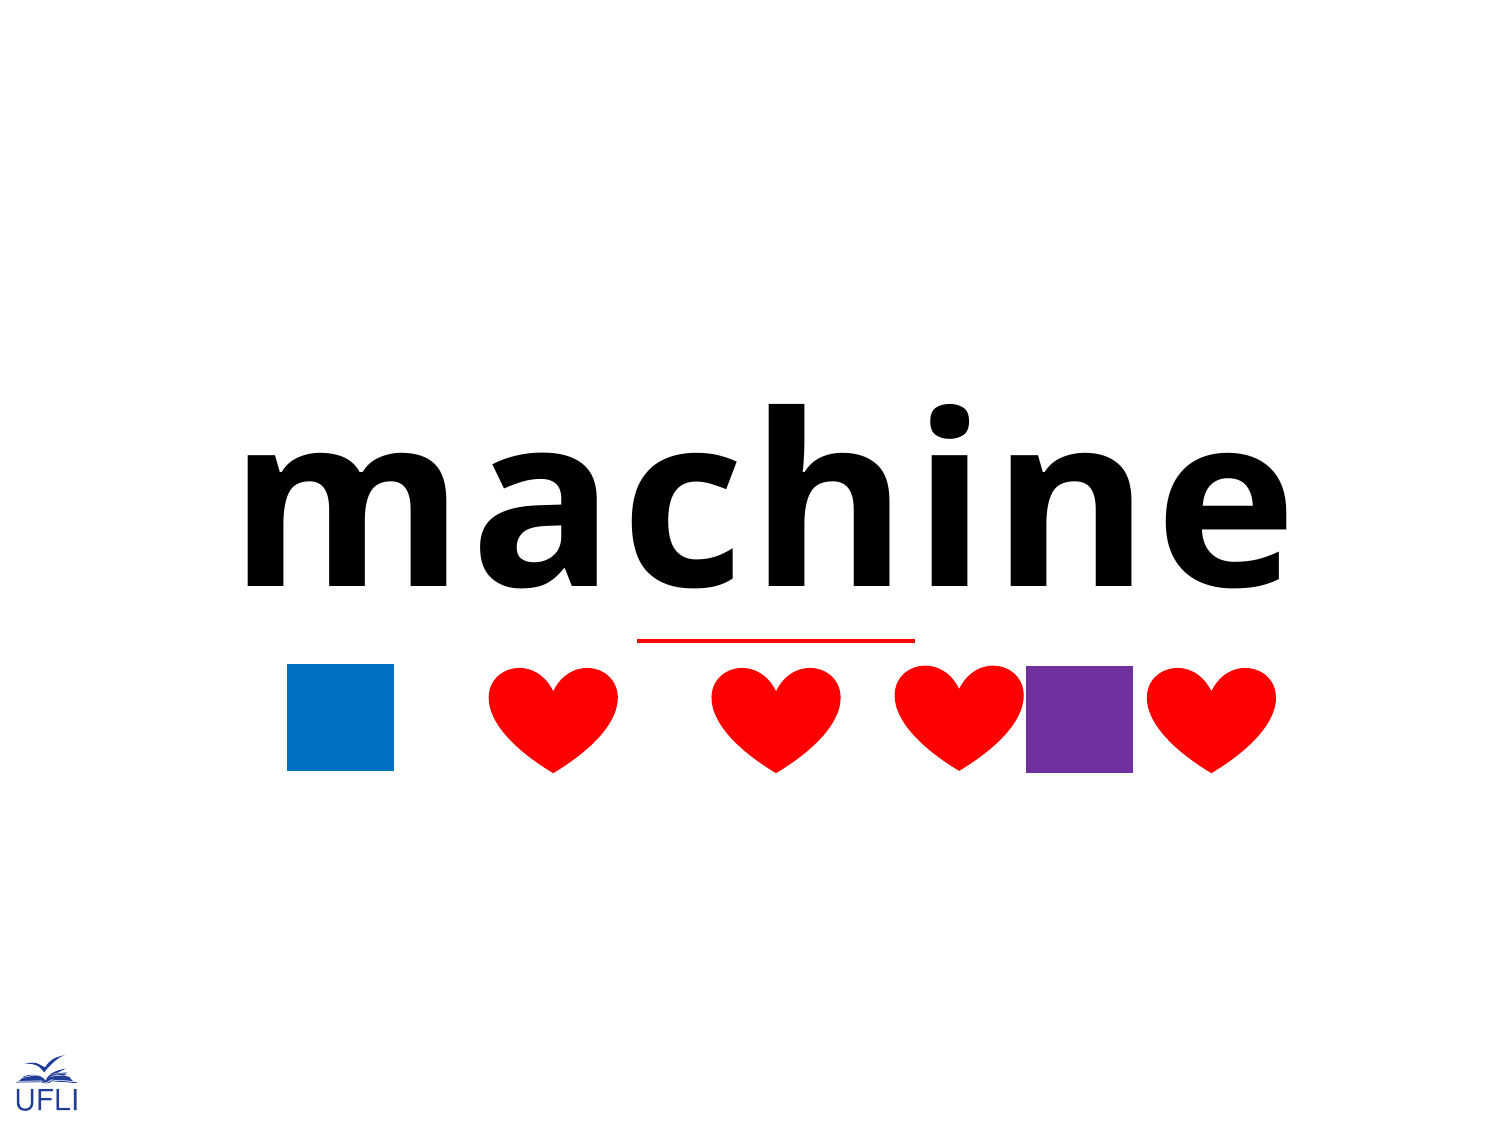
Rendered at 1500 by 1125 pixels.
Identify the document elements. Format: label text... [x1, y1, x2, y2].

text_box [488, 667, 618, 774]
text_box [287, 664, 394, 771]
text_box [894, 665, 1024, 771]
text_box machine [13, 338, 1500, 642]
picture [12, 1053, 81, 1114]
text_box [1026, 666, 1133, 773]
text_box [711, 667, 841, 774]
text_box [1146, 667, 1276, 774]
